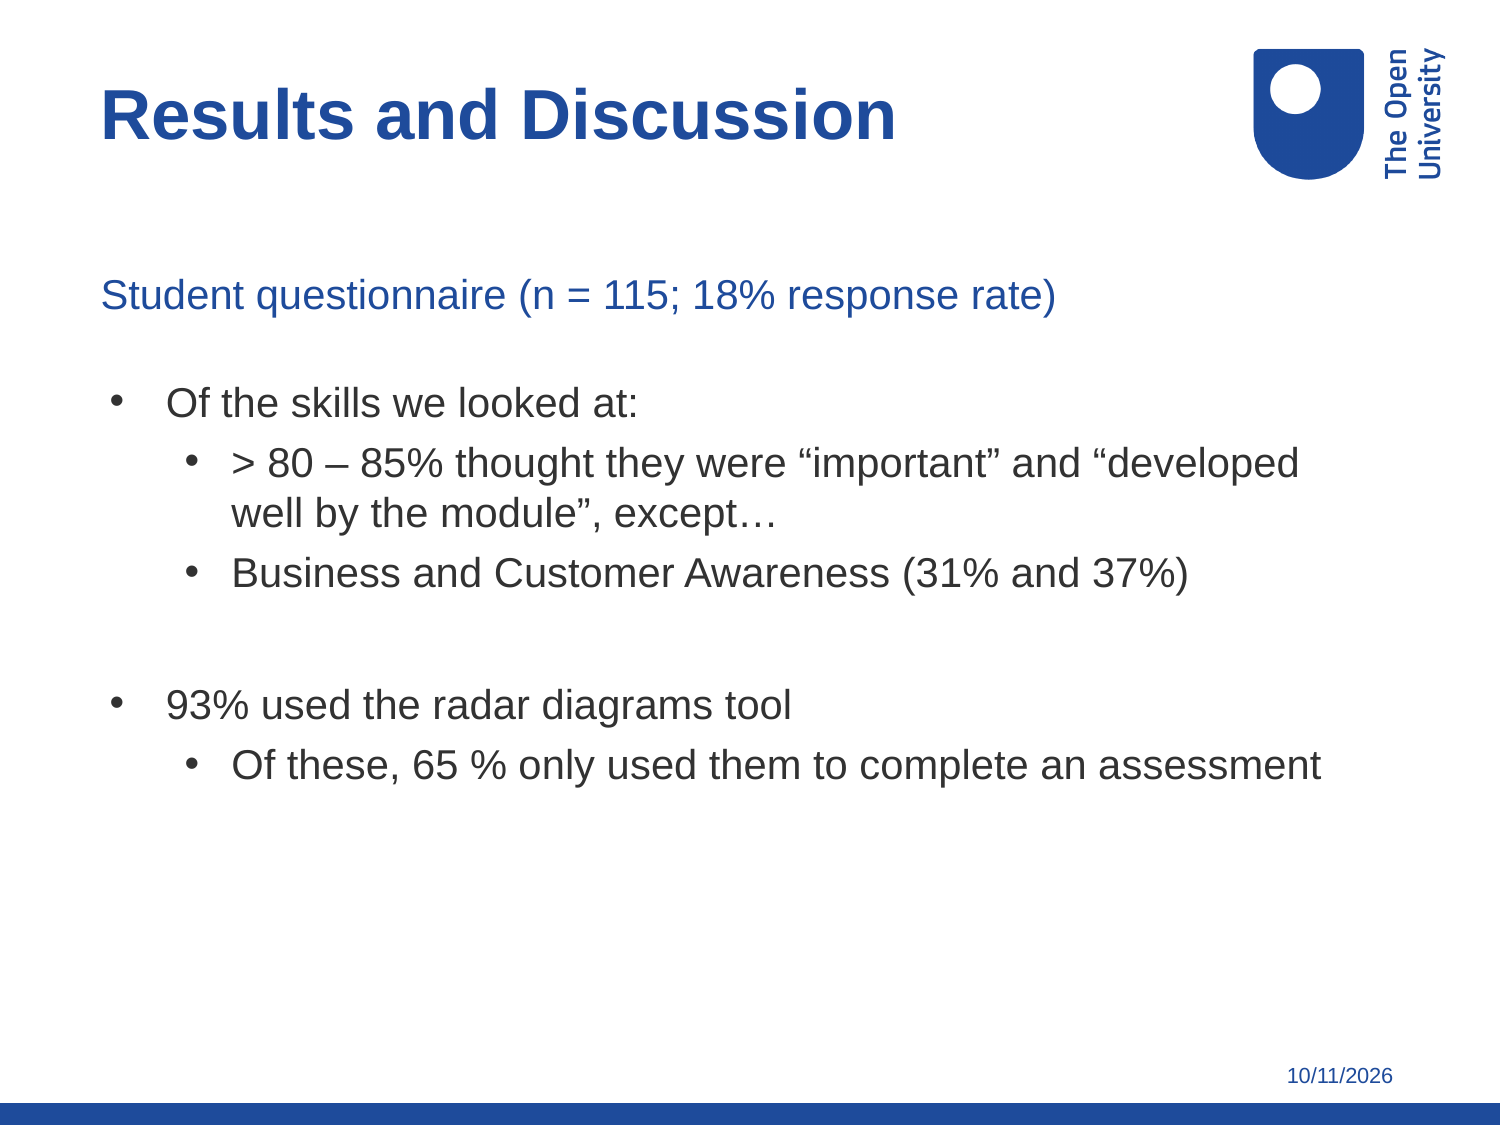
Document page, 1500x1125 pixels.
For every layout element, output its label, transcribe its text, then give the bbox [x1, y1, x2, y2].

list Student questionnaire (n = 115; 18% response rate) [94, 239, 1073, 329]
picture [1245, 39, 1462, 189]
list Of the skills we looked at: > 80 – 85% thought they were “important” and “developed well by the module”, except… Business and Customer Awareness (31% and 37%) 93% used the radar diagrams tool Of these, 65 % only used them to complete an assessment [94, 367, 1388, 1028]
list Results and Discussion [94, 76, 1073, 221]
